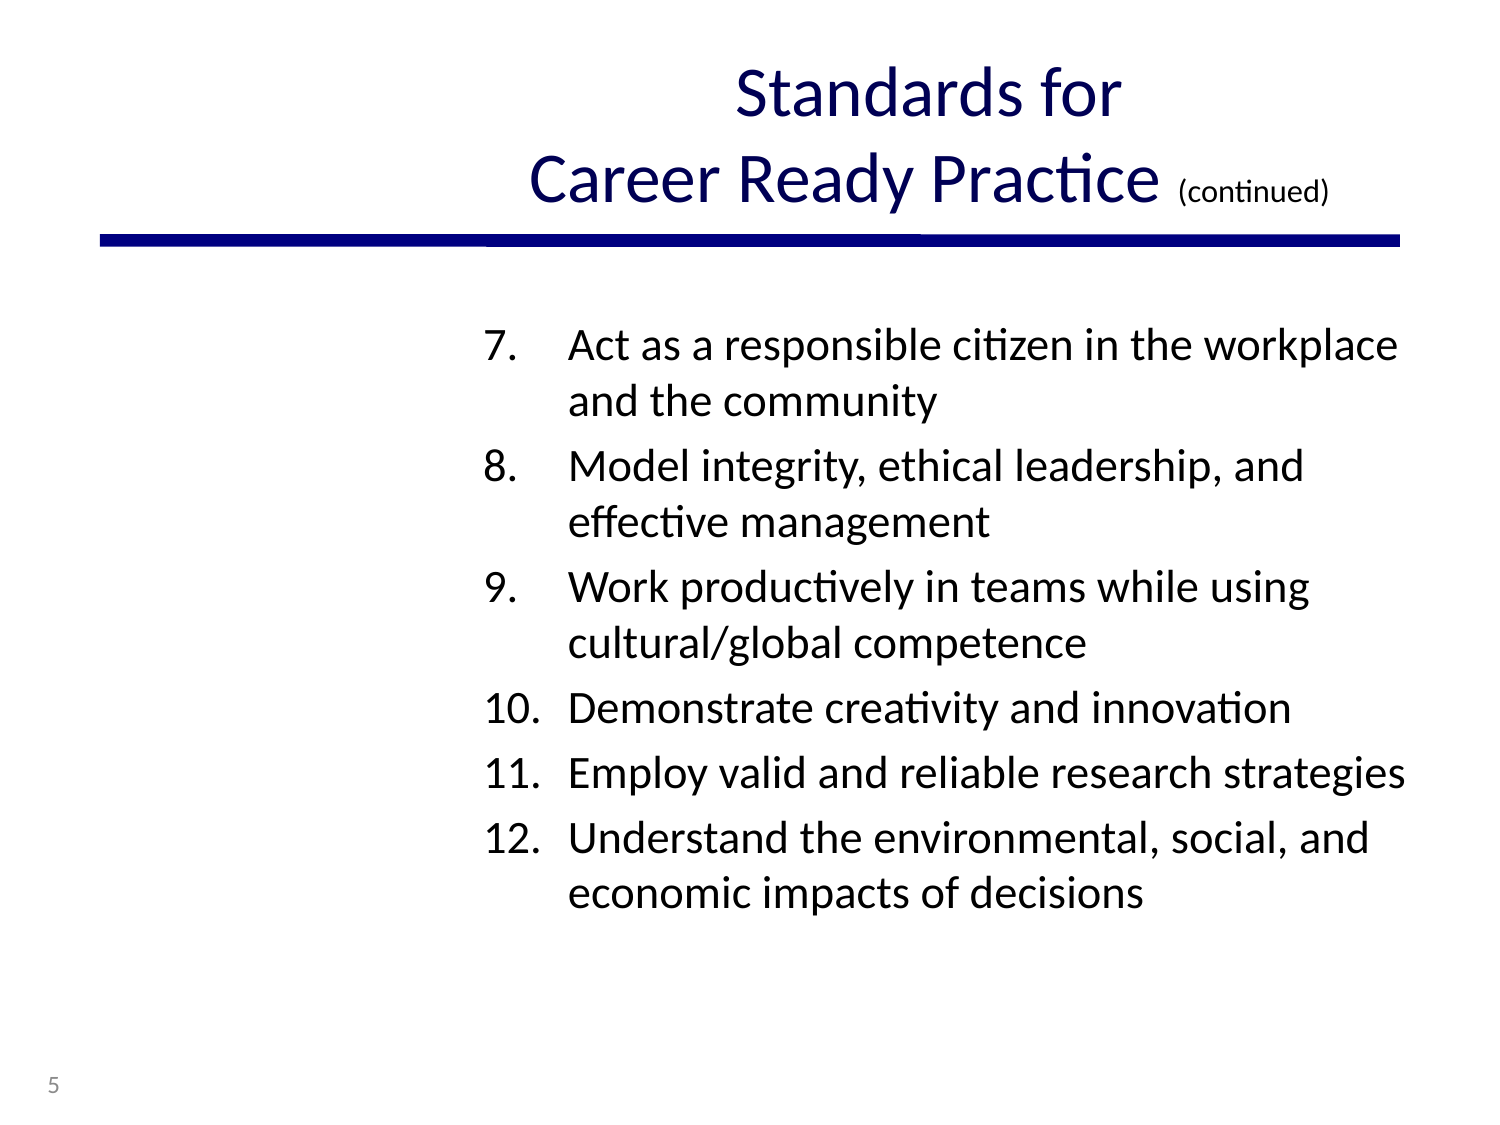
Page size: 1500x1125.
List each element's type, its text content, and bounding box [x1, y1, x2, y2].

title Standards for Career Ready Practice (continued) [98, 37, 1500, 225]
list Act as a responsible citizen in the workplace and the community Model integrity, ethical leadership, and effective management Work productively in teams while using cultural/global competence Demonstrate creativity and innovation Employ valid and reliable research strategies Understand the environmental, social, and economic impacts of decisions [450, 306, 1425, 968]
slide_number 5 [0, 1041, 75, 1125]
